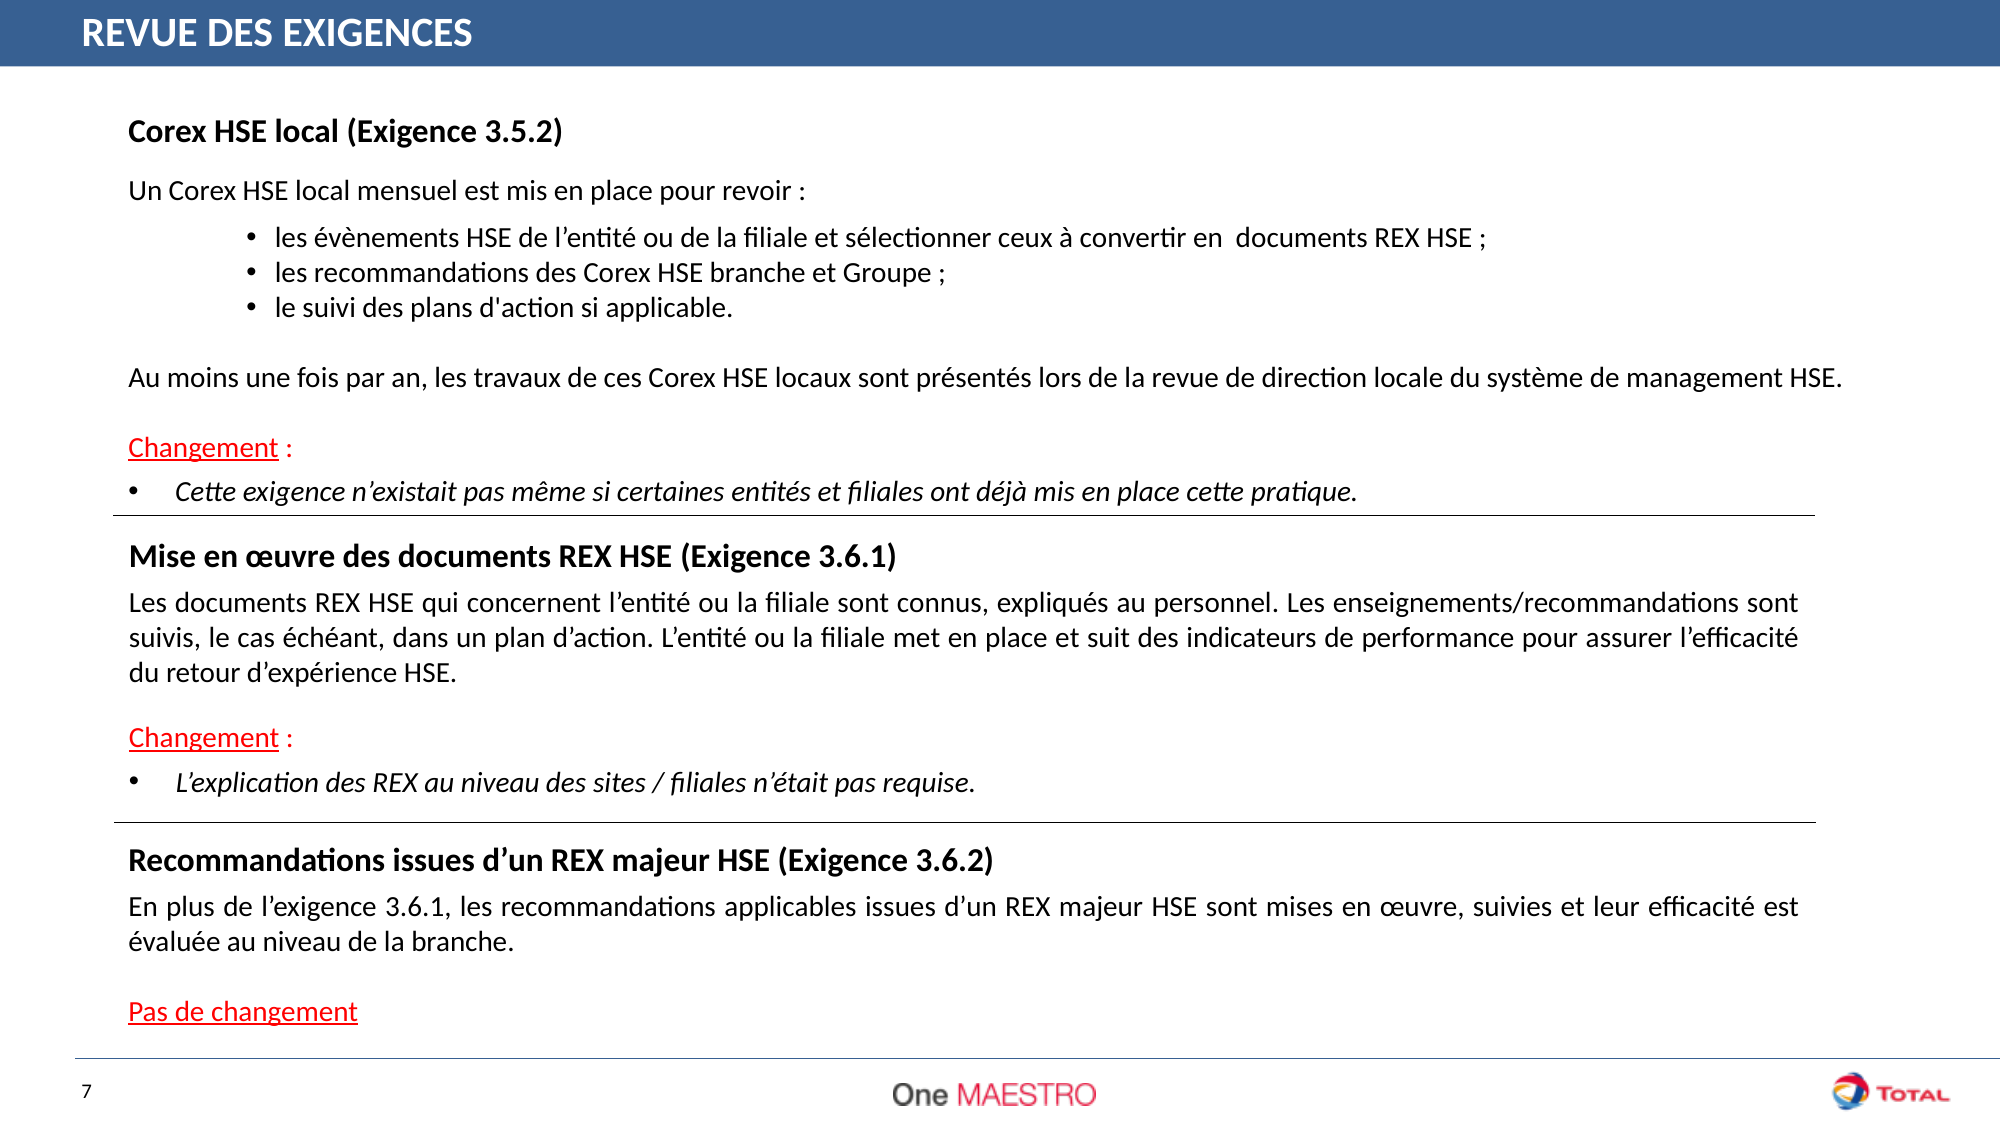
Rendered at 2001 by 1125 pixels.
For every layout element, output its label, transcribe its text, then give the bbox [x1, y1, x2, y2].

picture [1826, 1065, 1957, 1118]
text_box Recommandations issues d’un REX majeur HSE (Exigence 3.6.2) En plus de l’exigence 3.6.1, les recommandations applicables issues d’un REX majeur HSE sont mises en œuvre, suivies et leur efficacité est évaluée au niveau de la branche. Pas de changement [113, 830, 1816, 1035]
picture [893, 1083, 1096, 1106]
list REVUE DES EXIGENCES [66, 0, 882, 67]
text_box Corex HSE local (Exigence 3.5.2) Un Corex HSE local mensuel est mis en place pour revoir : les évènements HSE de l’entité ou de la filiale et sélectionner ceux à convertir en documents REX HSE ; les recommandations des Corex HSE branche et Groupe ; le suivi des plans d'action si applicable. Au moins une fois par an, les travaux de ces Corex HSE locaux sont présentés lors de la revue de direction locale du système de management HSE. Changement : Cette exigence n’existait pas même si certaines entités et filiales ont déjà mis en place cette pratique. [113, 101, 1875, 492]
text_box Mise en œuvre des documents REX HSE (Exigence 3.6.1) Les documents REX HSE qui concernent l’entité ou la filiale sont connus, expliqués au personnel. Les enseignements/recommandations sont suivis, le cas échéant, dans un plan d’action. L’entité ou la filiale met en place et suit des indicateurs de performance pour assurer l’efficacité du retour d’expérience HSE. Changement : L’explication des REX au niveau des sites / filiales n’était pas requise. [114, 527, 1816, 799]
